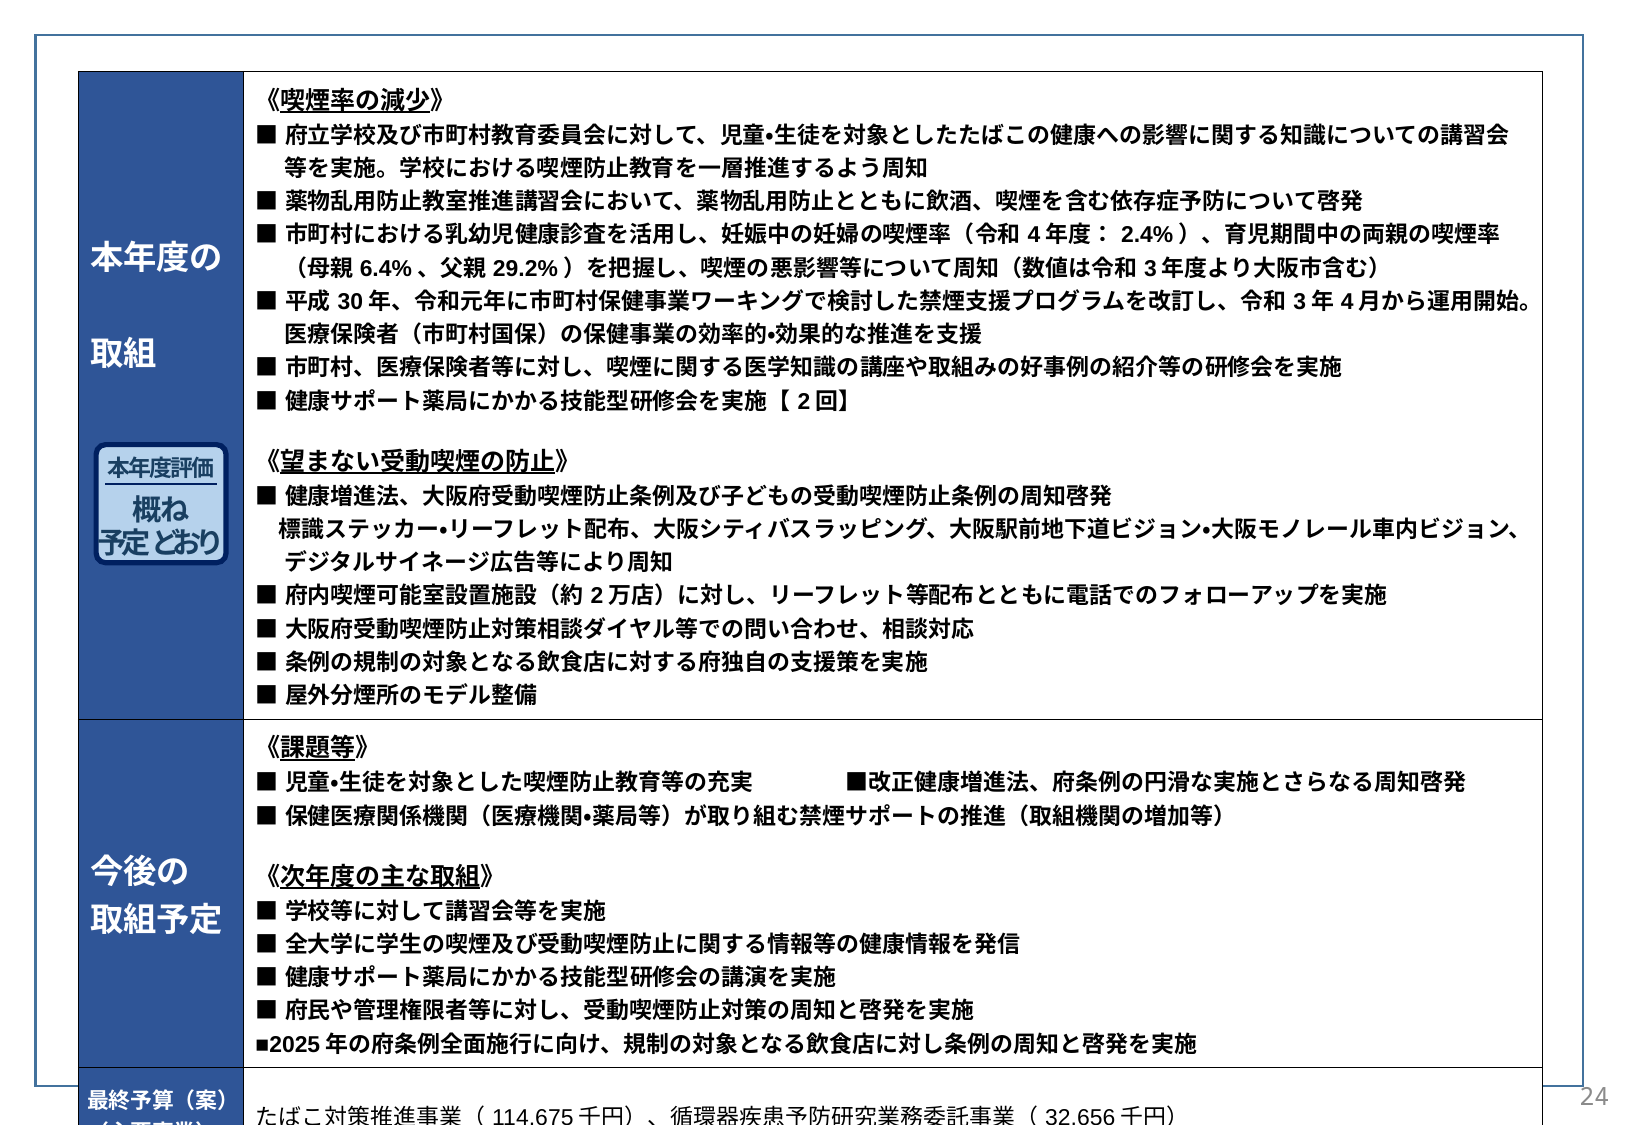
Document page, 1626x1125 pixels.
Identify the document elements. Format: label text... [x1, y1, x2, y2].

table_header 《喫煙率の減少》 ■府立学校及び市町村教育委員会に対して、児童・生徒を対象としたたばこの健康への影響に関する知識についての講習会等を実施。学校における喫煙防止教育を一層推進するよう周知 ■薬物乱用防止教室推進講習会において、薬物乱用防止とともに飲酒、喫煙を含む依存症予防について啓発 ■市町村における乳幼児健康診査を活用し、妊娠中の妊婦の喫煙率（令和4年度：2.4%）、育児期間中の両親の喫煙率（母親6.4%、父親29.2%）を把握し、喫煙の悪影響等について周知（数値は令和3年度より大阪市含む） ■平成30年、令和元年に市町村保健事業ワーキングで検討した禁煙支援プログラムを改訂し、令和3年4月から運用開始。医療保険者（市町村国保）の保健事業の効率的・効果的な推進を支援 ■市町村、医療保険者等に対し、喫煙に関する医学知識の講座や取組みの好事例の紹介等の研修会を実施 ■健康サポート薬局にかかる技能型研修会を実施【2回】 《望まない受動喫煙の防止》 ■健康増進法、大阪府受動喫煙防止条例及び子どもの受動喫煙防止条例の周知啓発 標識ステッカー・リーフレット配布、大阪シティバスラッピング、大阪駅前地下道ビジョン・大阪モノレール車内ビジョン、デジタルサイネージ広告等により周知 ■府内喫煙可能室設置施設（約2万店）に対し、リーフレット等配布とともに電話でのフォローアップを実施 ■大阪府受動喫煙防止対策相談ダイヤル等での問い合わせ、相談対応 ■条例の規制の対象となる飲食店に対する府独自の支援策を実施 ■屋外分煙所のモデル整備 [244, 72, 1542, 719]
table_cell 今後の 取組予定 [79, 720, 243, 1067]
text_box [96, 444, 227, 563]
table_cell 最終予算（案） （主要事業） [79, 1068, 243, 1125]
table_cell たばこ対策推進事業（114,675千円）、循環器疾患予防研究業務委託事業（32,656千円） [244, 1068, 1542, 1125]
text_box [34, 34, 1584, 1087]
table_header 本年度の 取組 [79, 72, 243, 719]
table_cell 《課題等》 ■児童・生徒を対象とした喫煙防止教育等の充実 ■改正健康増進法、府条例の円滑な実施とさらなる周知啓発 ■保健医療関係機関（医療機関・薬局等）が取り組む禁煙サポートの推進（取組機関の増加等） 《次年度の主な取組》 ■学校等に対して講習会等を実施 ■全大学に学生の喫煙及び受動喫煙防止に関する情報等の健康情報を発信 ■健康サポート薬局にかかる技能型研修会の講演を実施 ■府民や管理権限者等に対し、受動喫煙防止対策の周知と啓発を実施 ■2025年の府条例全面施行に向け、規制の対象となる飲食店に対し条例の周知と啓発を実施 [244, 720, 1542, 1067]
slide_number 24 [1506, 1080, 1625, 1116]
